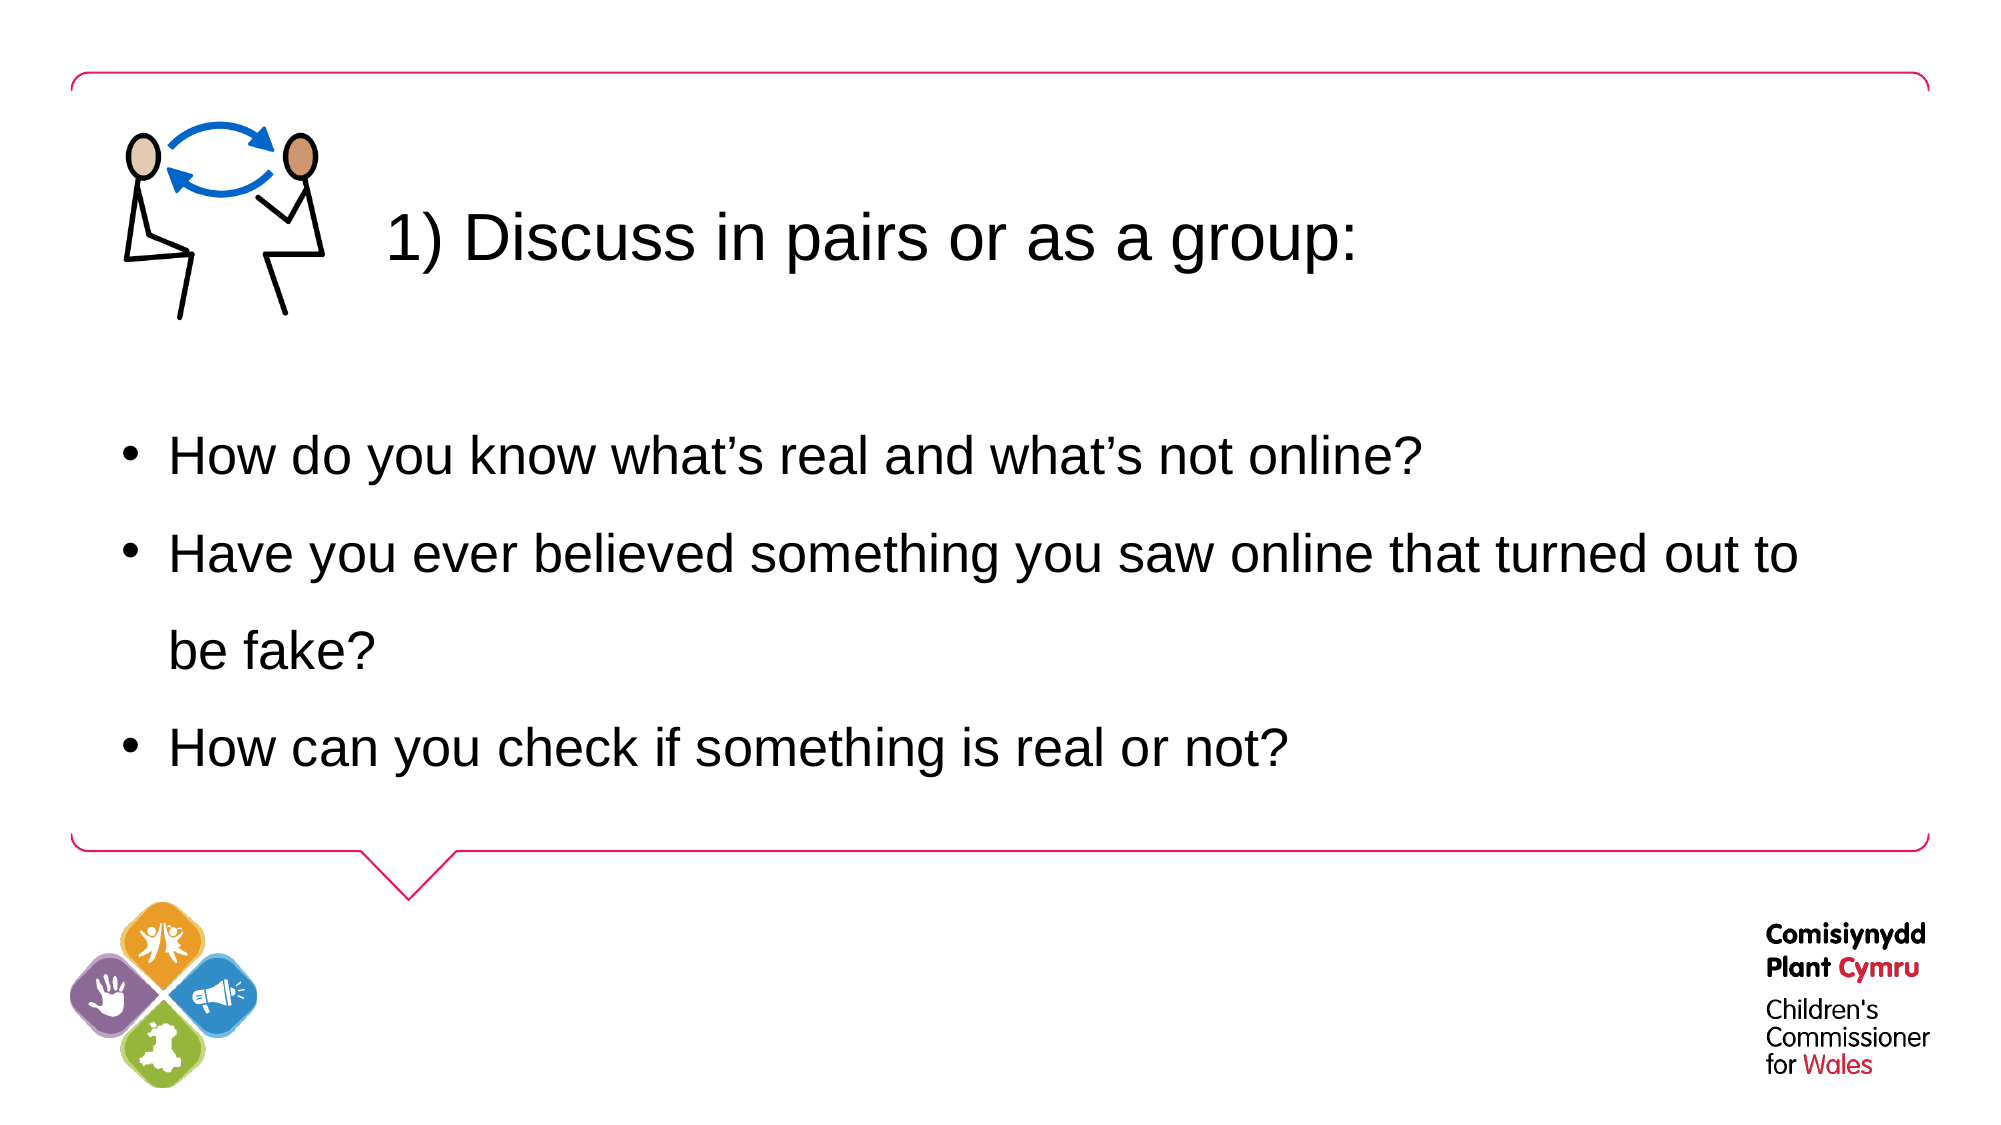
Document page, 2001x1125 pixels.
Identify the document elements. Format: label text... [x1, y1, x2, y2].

text_box How do you know what’s real and what’s not online? Have you ever believed something you saw online that turned out to be fake? How can you check if something is real or not? [106, 347, 1851, 786]
picture [70, 902, 257, 1088]
picture [1766, 922, 1930, 1074]
text_box 1) Discuss in pairs or as a group: [370, 146, 1416, 282]
picture [106, 103, 356, 332]
